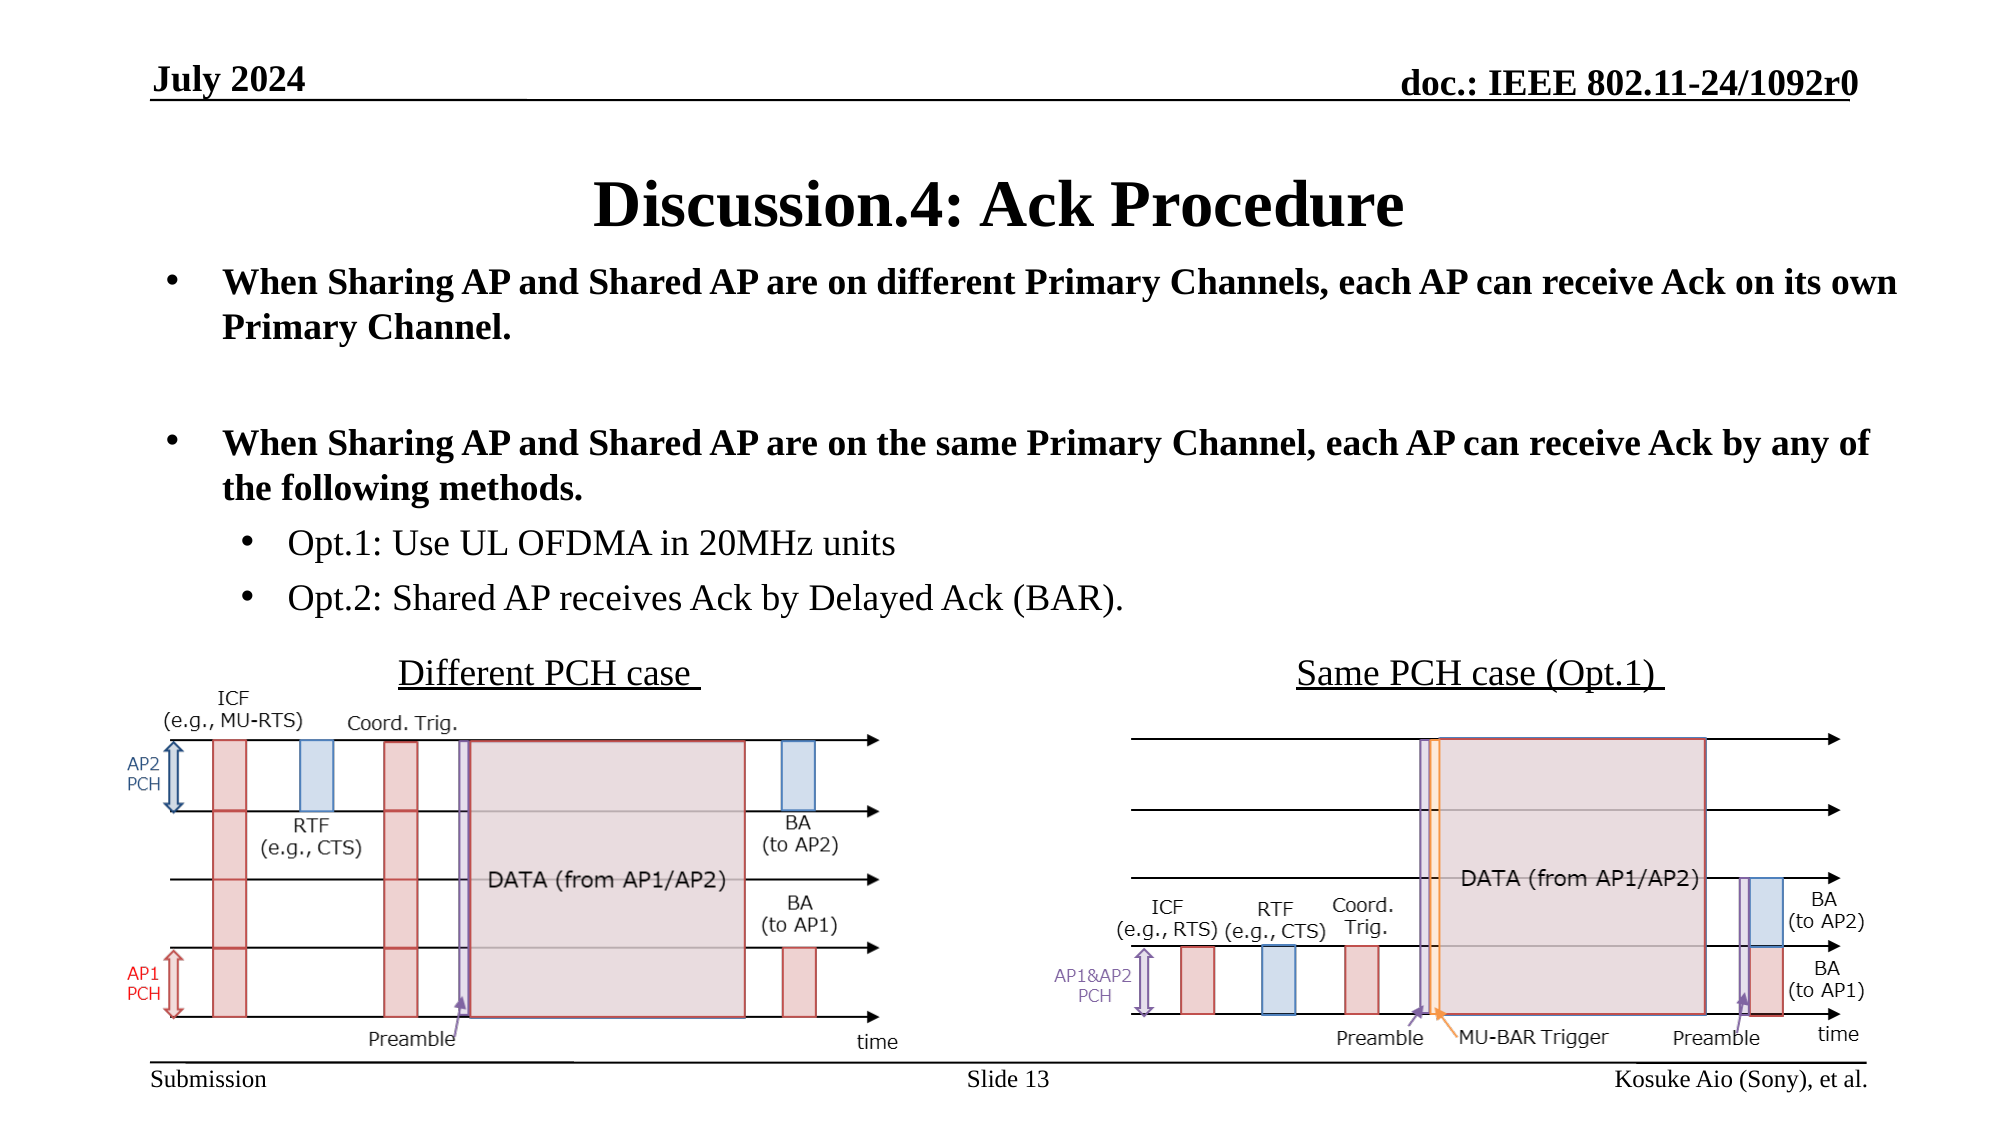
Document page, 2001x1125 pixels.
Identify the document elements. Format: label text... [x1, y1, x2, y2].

title Discussion.4: Ack Procedure [149, 112, 1850, 288]
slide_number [152, 54, 563, 100]
slide_number Slide 13 [950, 1061, 1067, 1123]
picture [1039, 725, 1901, 1065]
footer Kosuke Aio (Sony), et al. [1171, 1073, 1869, 1093]
text_box When Sharing AP and Shared AP are on different Primary Channels, each AP can receive Ack on its own Primary Channel. When Sharing AP and Shared AP are on the same Primary Channel, each AP can receive Ack by any of the following methods. Opt.1: Use UL OFDMA in 20MHz units Opt.2: Shared AP receives Ack by Delayed Ack (BAR). [150, 249, 1925, 989]
text_box Different PCH case [212, 640, 887, 680]
text_box Same PCH case (Opt.1) [1112, 640, 1850, 701]
picture [112, 682, 939, 1068]
